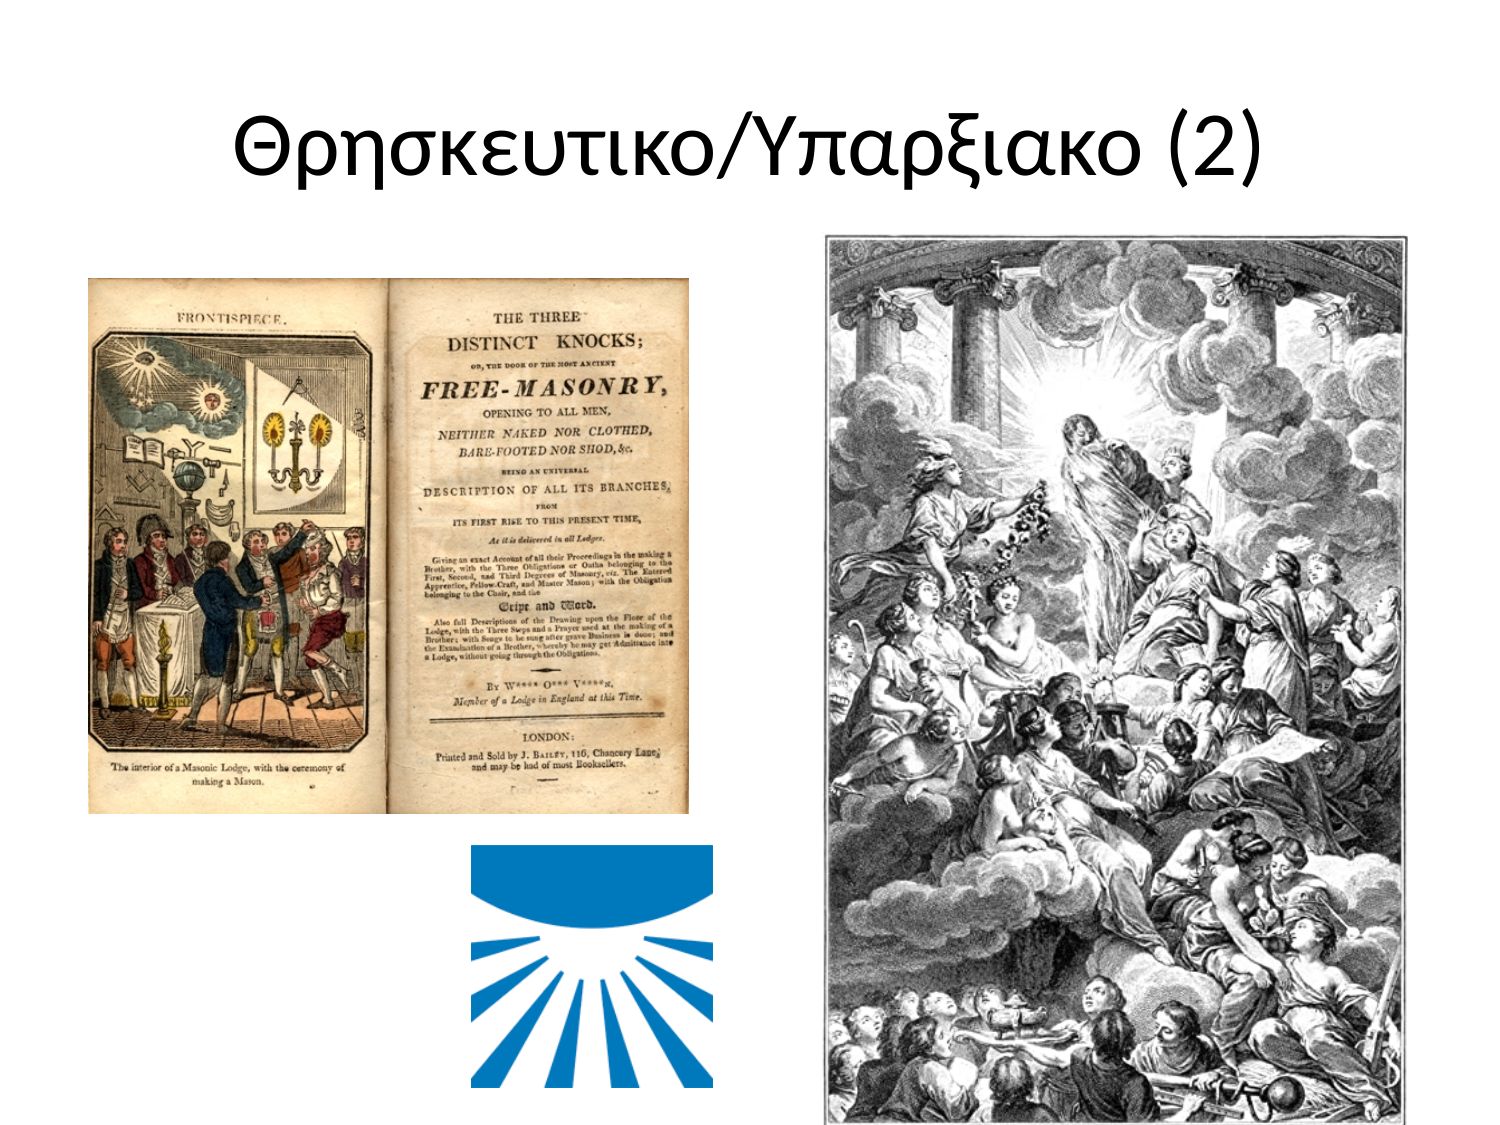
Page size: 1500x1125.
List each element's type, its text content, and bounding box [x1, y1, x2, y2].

picture [470, 847, 714, 1088]
title Θρησκευτικο/Υπαρξιακο (2) [75, 45, 1425, 233]
picture [820, 231, 1412, 1125]
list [88, 278, 689, 815]
